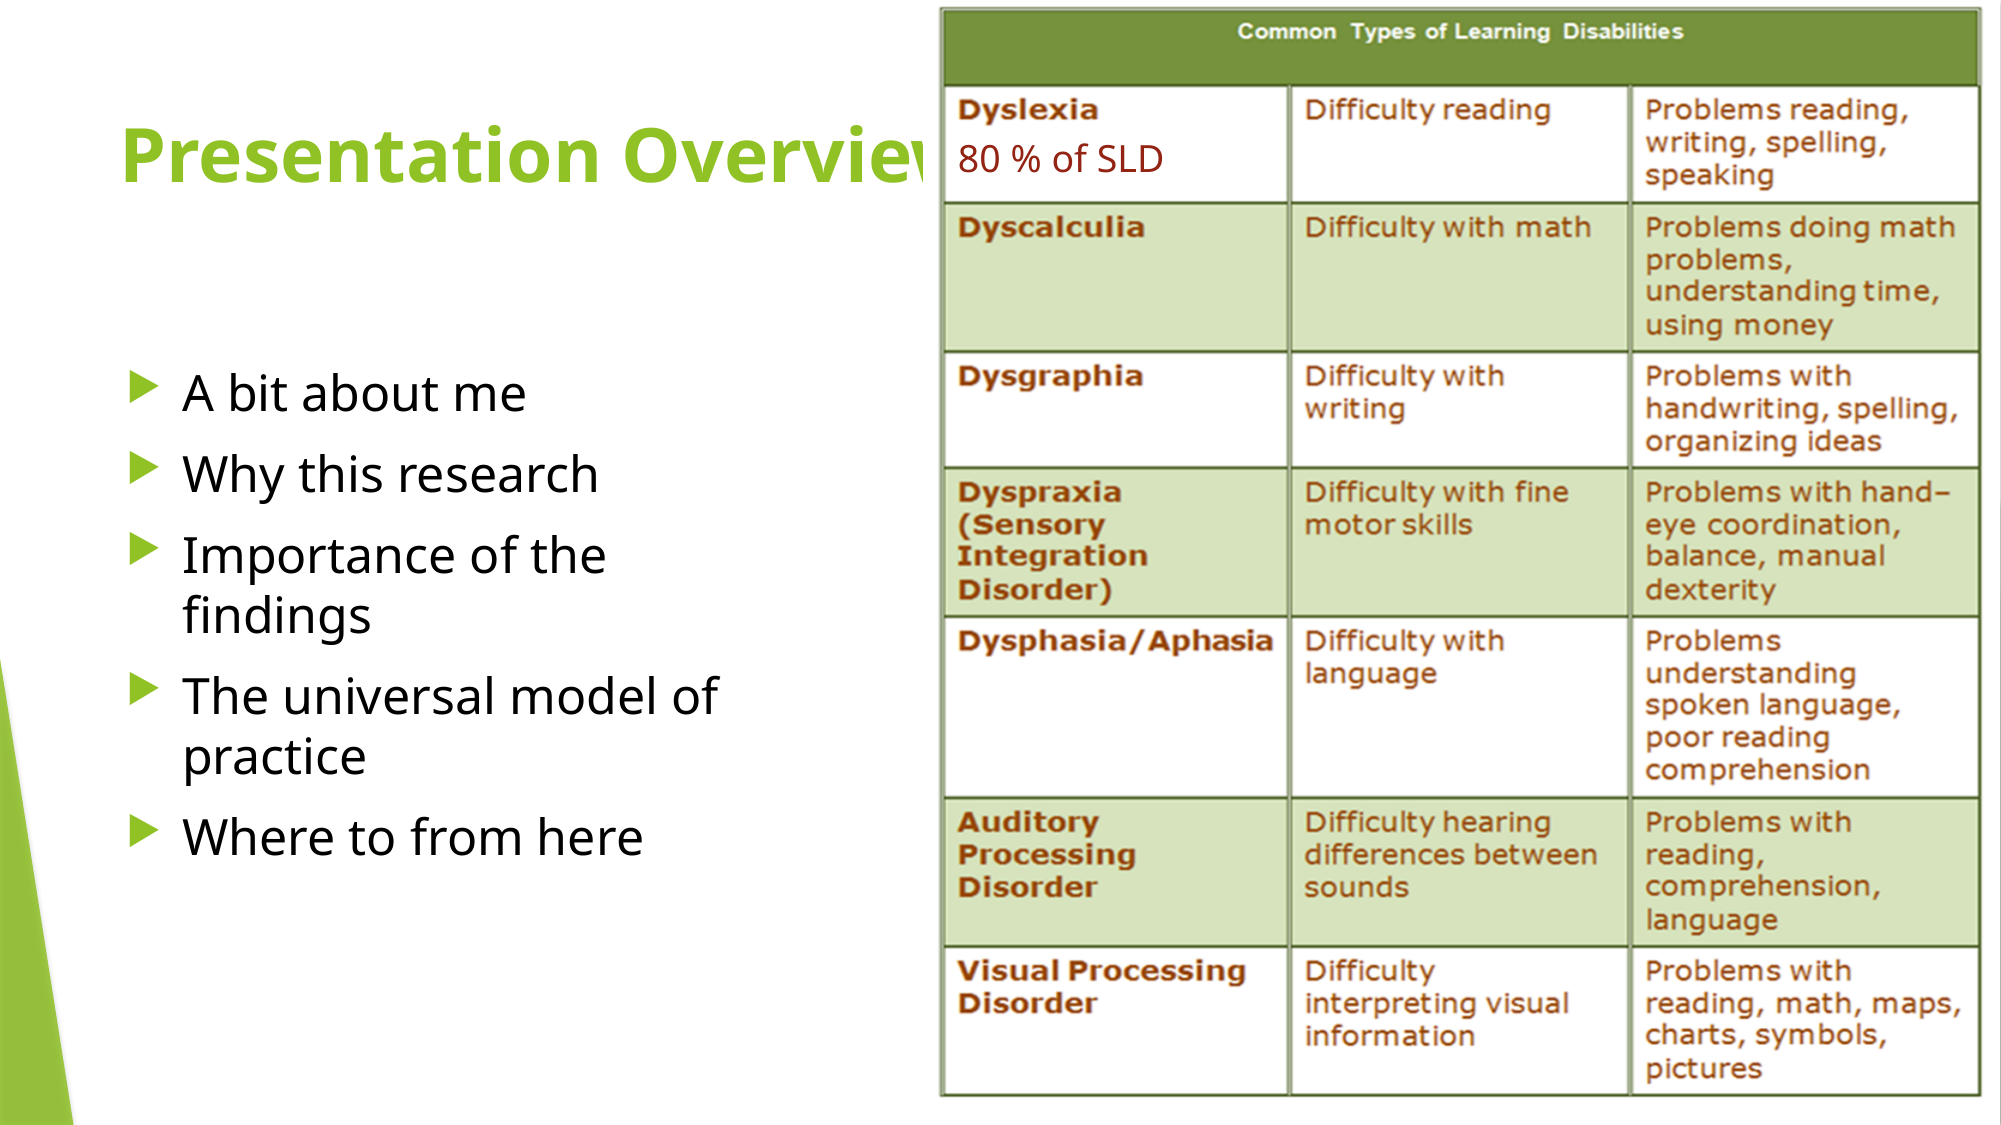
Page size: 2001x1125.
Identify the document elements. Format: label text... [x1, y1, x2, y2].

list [923, 0, 2000, 1125]
list A bit about me Why this research Importance of the findings The universal model of practice Where to from here [111, 354, 798, 992]
title Presentation Overview [104, 99, 919, 317]
